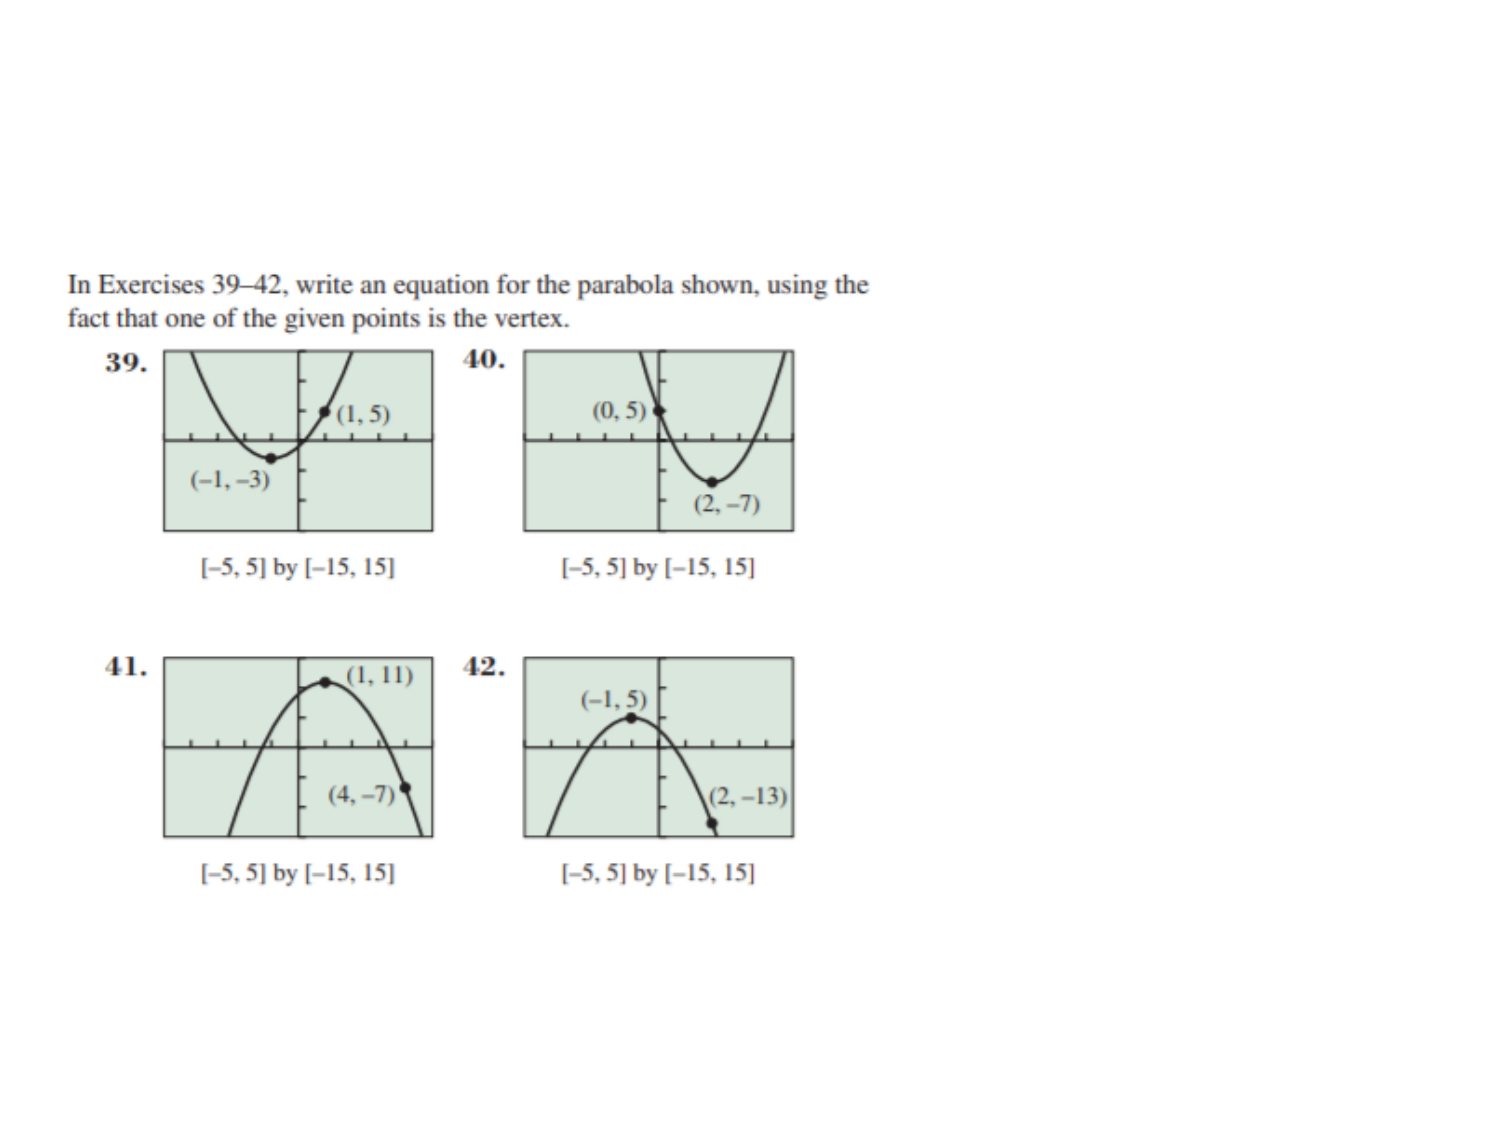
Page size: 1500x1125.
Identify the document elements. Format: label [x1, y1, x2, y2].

list [49, 262, 926, 917]
